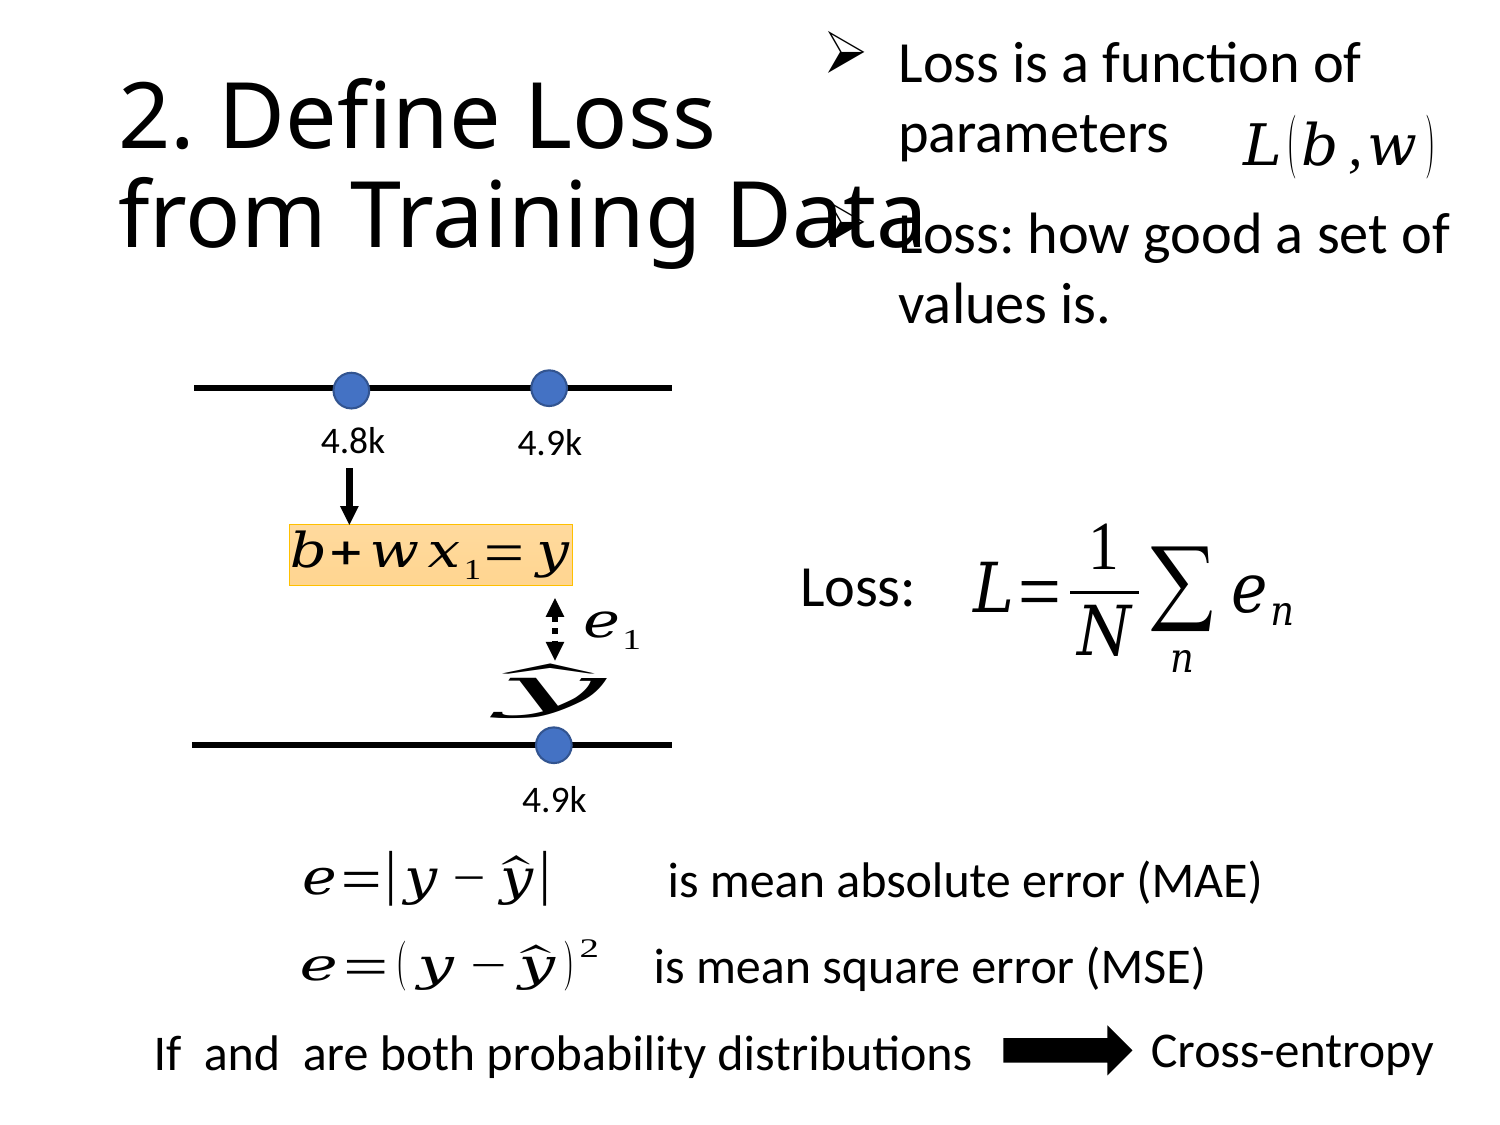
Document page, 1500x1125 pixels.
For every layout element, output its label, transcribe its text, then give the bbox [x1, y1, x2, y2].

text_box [823, 24, 1470, 337]
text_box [191, 370, 673, 828]
text_box Loss: [785, 540, 1088, 626]
text_box [1003, 1025, 1133, 1076]
title 2. Define Loss from Training Data [103, 59, 823, 278]
text_box Cross-entropy [1150, 1017, 1435, 1078]
